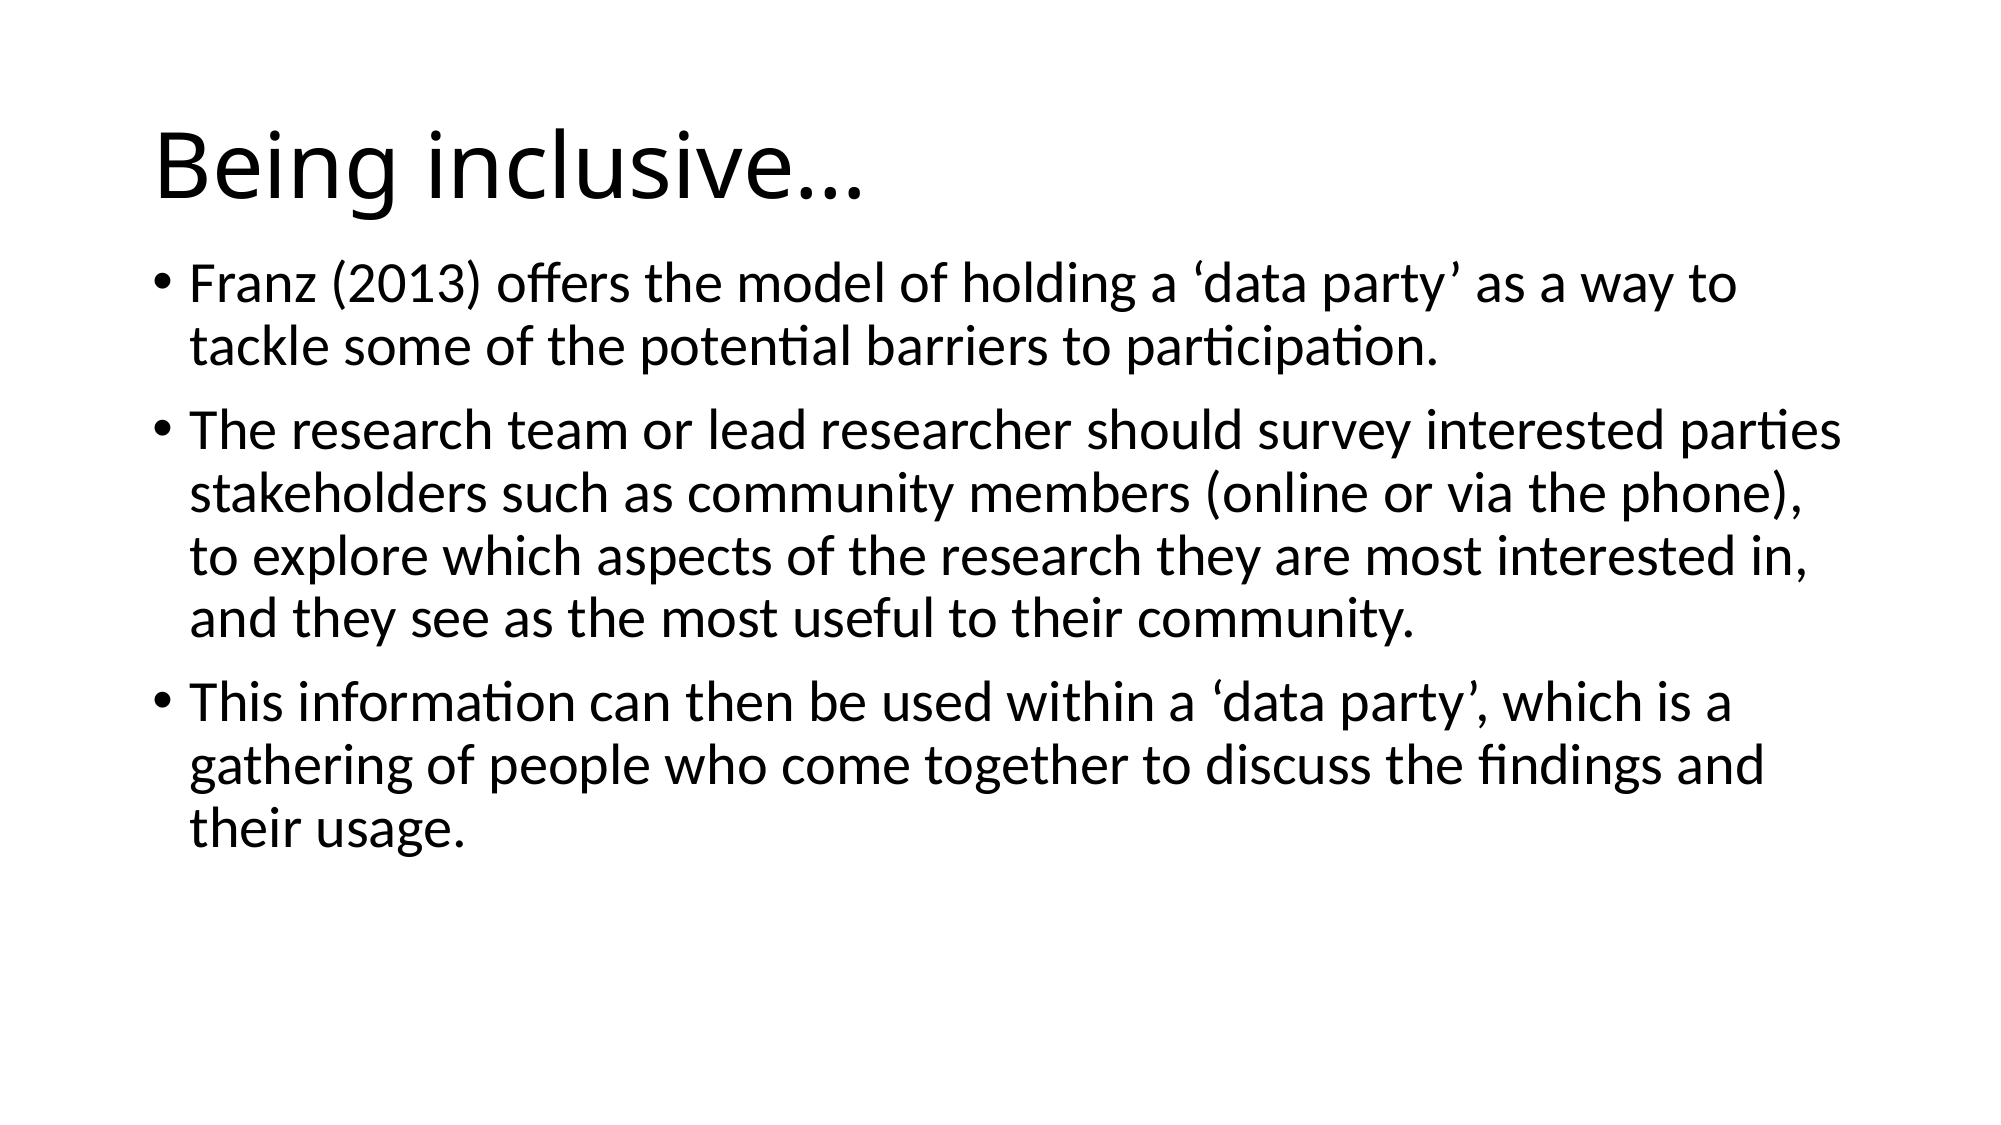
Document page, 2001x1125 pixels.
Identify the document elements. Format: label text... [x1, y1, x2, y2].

list Franz (2013) offers the model of holding a ‘data party’ as a way to tackle some of the potential barriers to participation. The research team or lead researcher should survey interested parties stakeholders such as community members (online or via the phone), to explore which aspects of the research they are most interested in, and they see as the most useful to their community. This information can then be used within a ‘data party’, which is a gathering of people who come together to discuss the findings and their usage. [137, 244, 1863, 1014]
title Being inclusive… [137, 59, 1863, 244]
